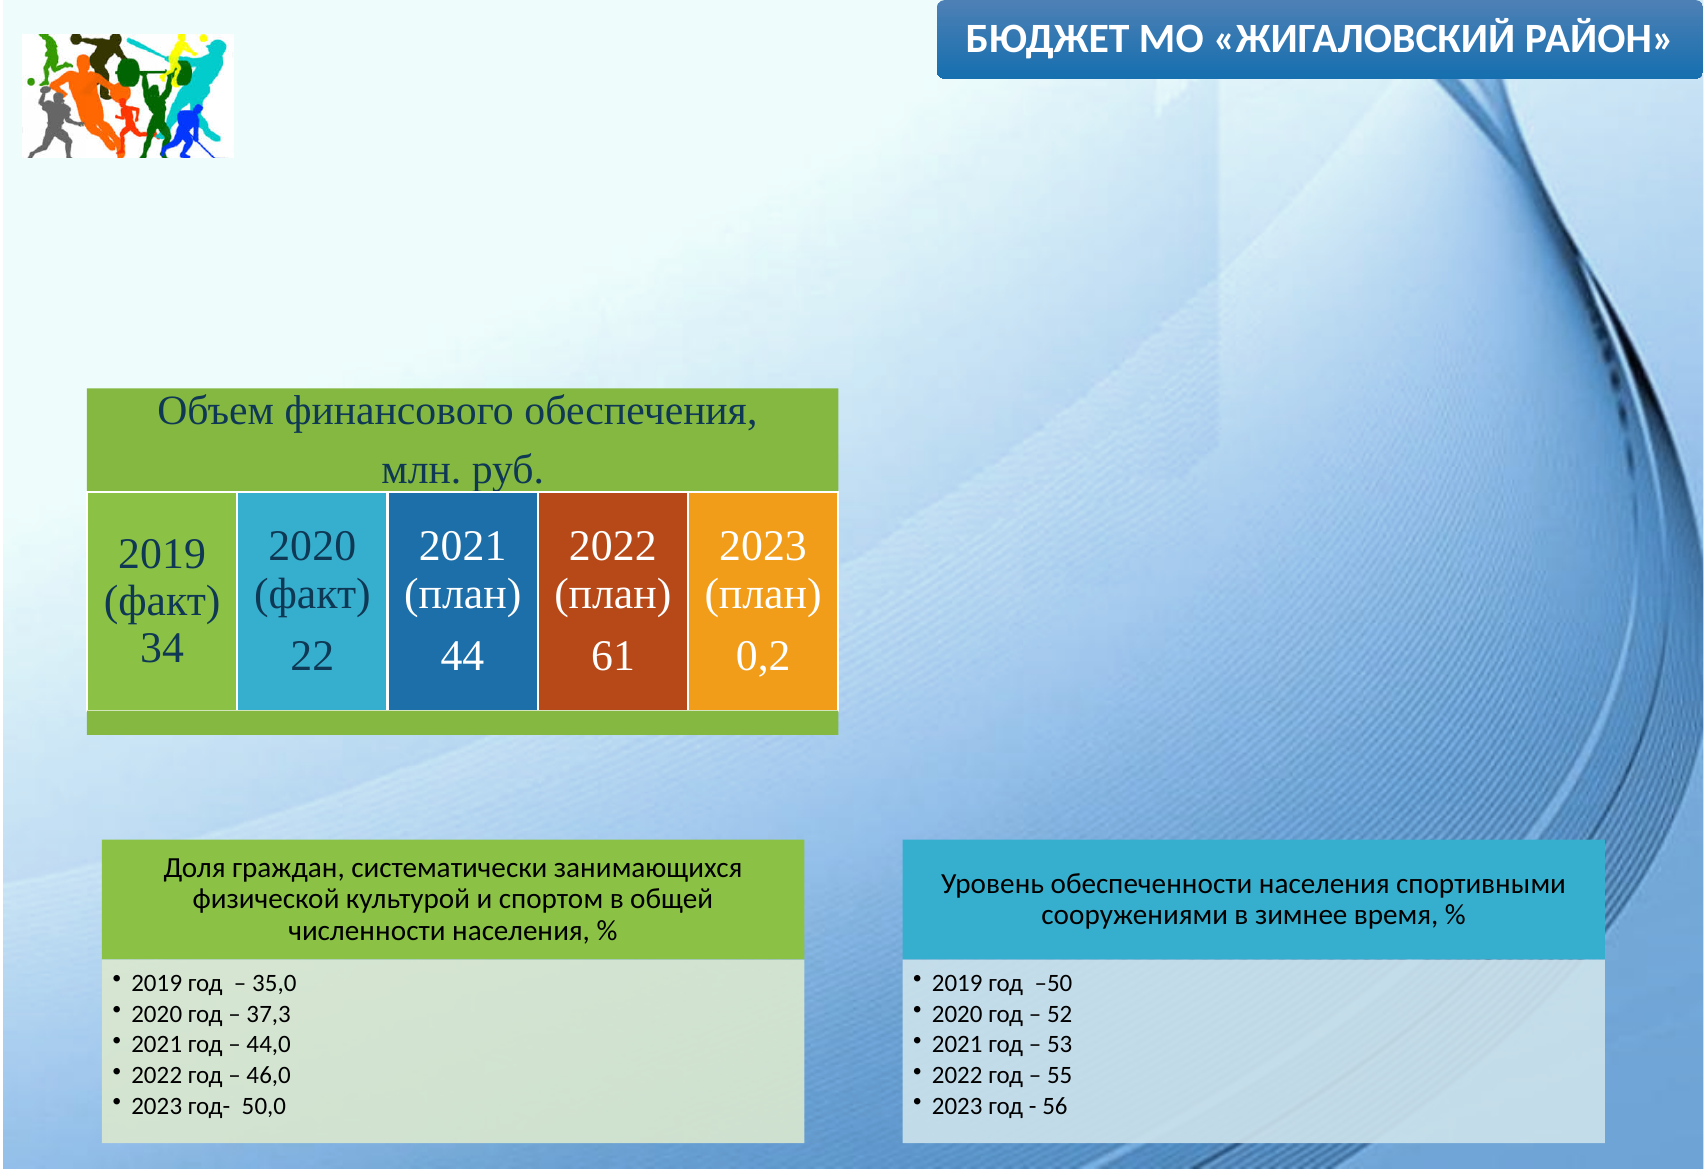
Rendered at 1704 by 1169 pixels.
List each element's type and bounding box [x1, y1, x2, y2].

text_box [101, 838, 1605, 1145]
picture [3, 0, 936, 1169]
text_box [86, 388, 839, 735]
text_box [936, 0, 1704, 79]
chart [80, 39, 1704, 1169]
